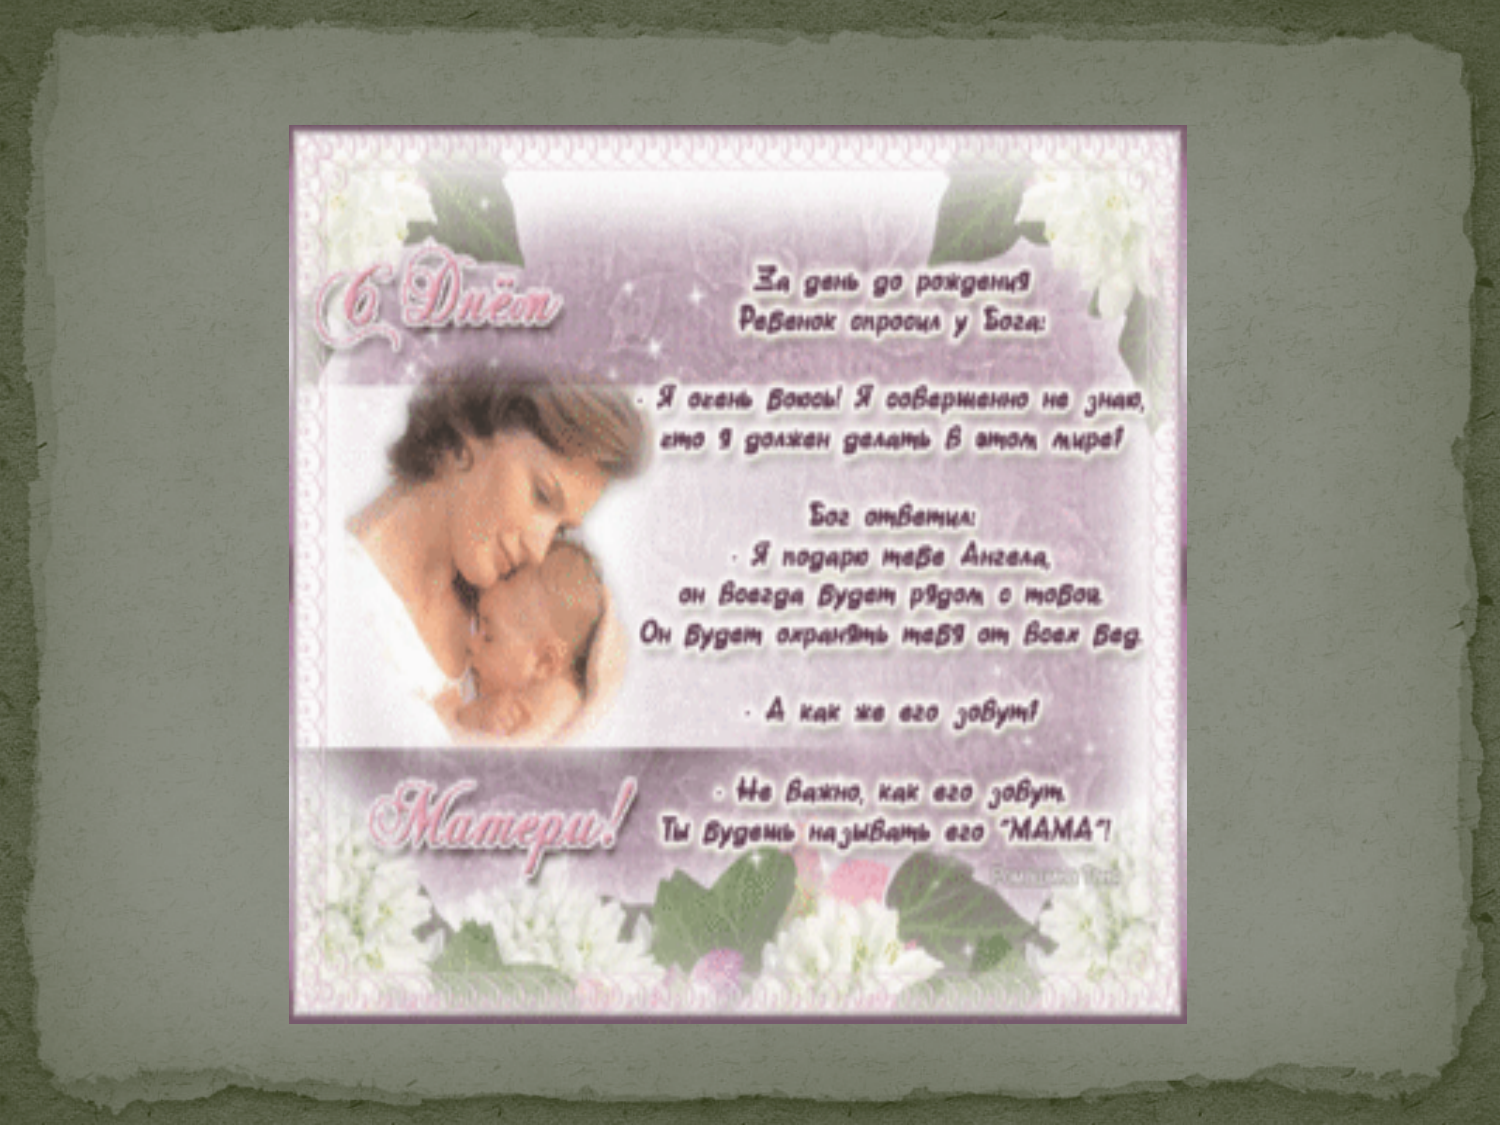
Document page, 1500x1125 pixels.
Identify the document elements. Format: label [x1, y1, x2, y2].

picture [289, 125, 1187, 1024]
